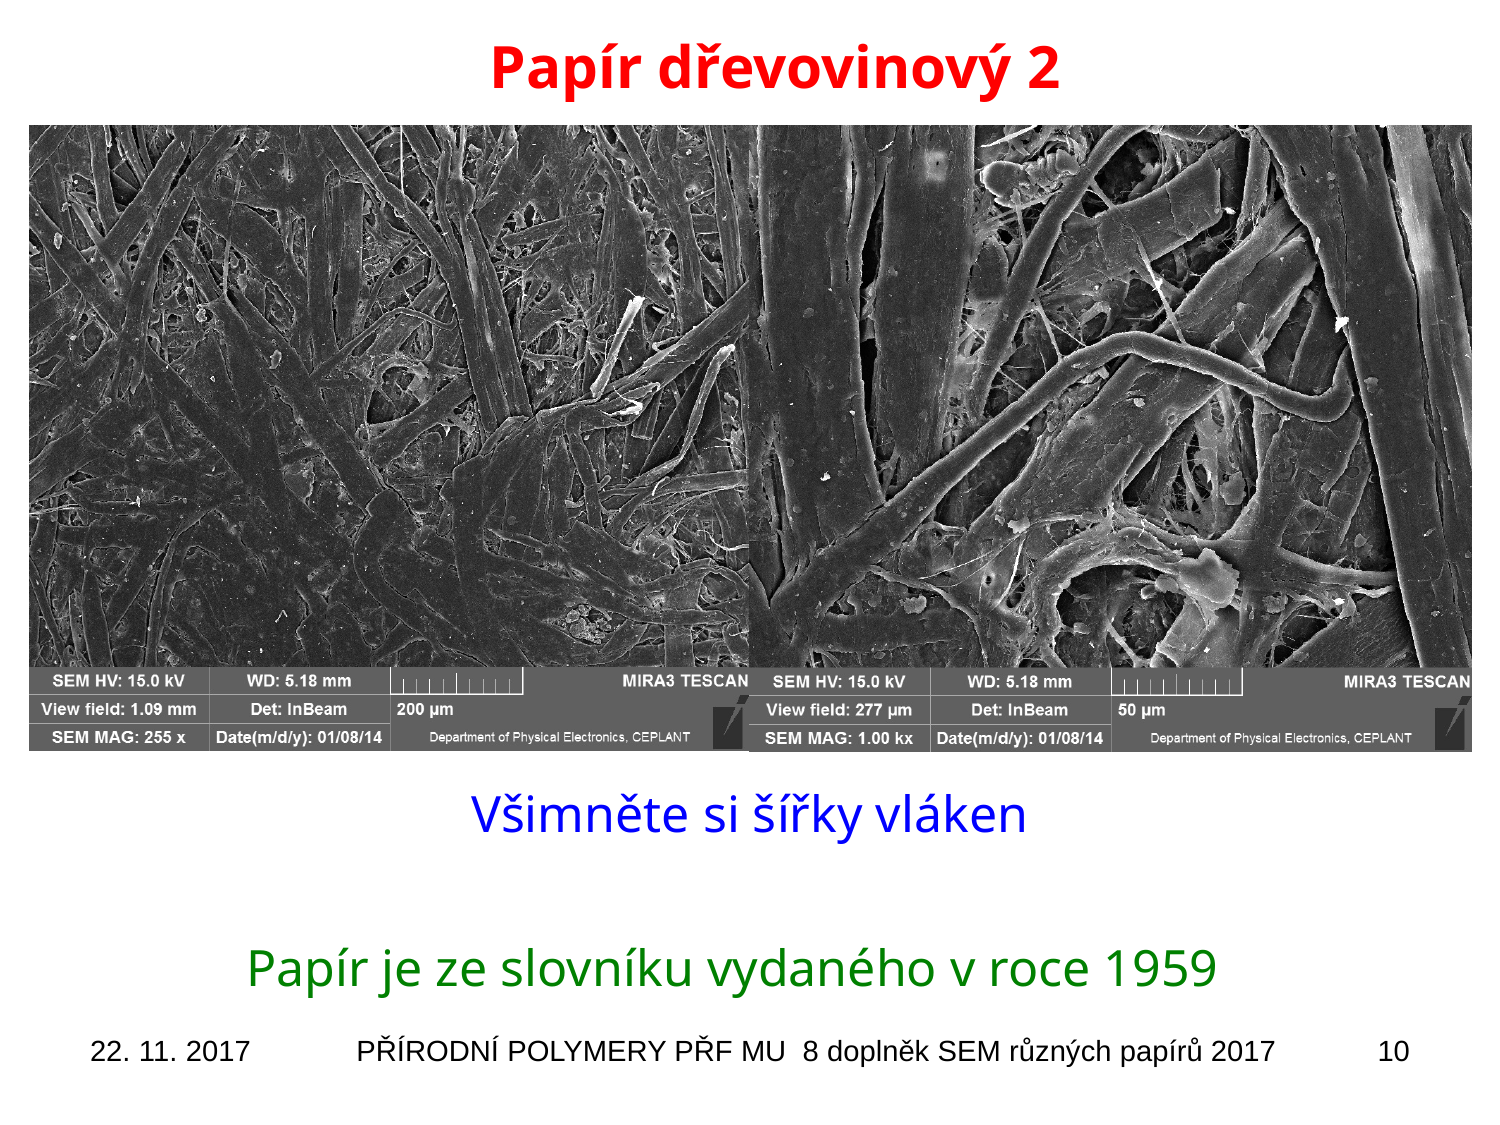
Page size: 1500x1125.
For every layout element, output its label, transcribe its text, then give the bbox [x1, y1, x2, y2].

slide_number 10 [1074, 1024, 1426, 1103]
picture [29, 125, 1472, 752]
title Papír dřevovinový 2 [100, 18, 1451, 112]
text_box Papír je ze slovníku vydaného v roce 1959 [64, 928, 1400, 1004]
footer PŘÍRODNÍ POLYMERY PŘF MU 8 doplněk SEM různých papírů 2017 [277, 1024, 1074, 1103]
slide_number 22. 11. 2017 [74, 1024, 277, 1103]
text_box Všimněte si šířky vláken [41, 775, 1459, 850]
